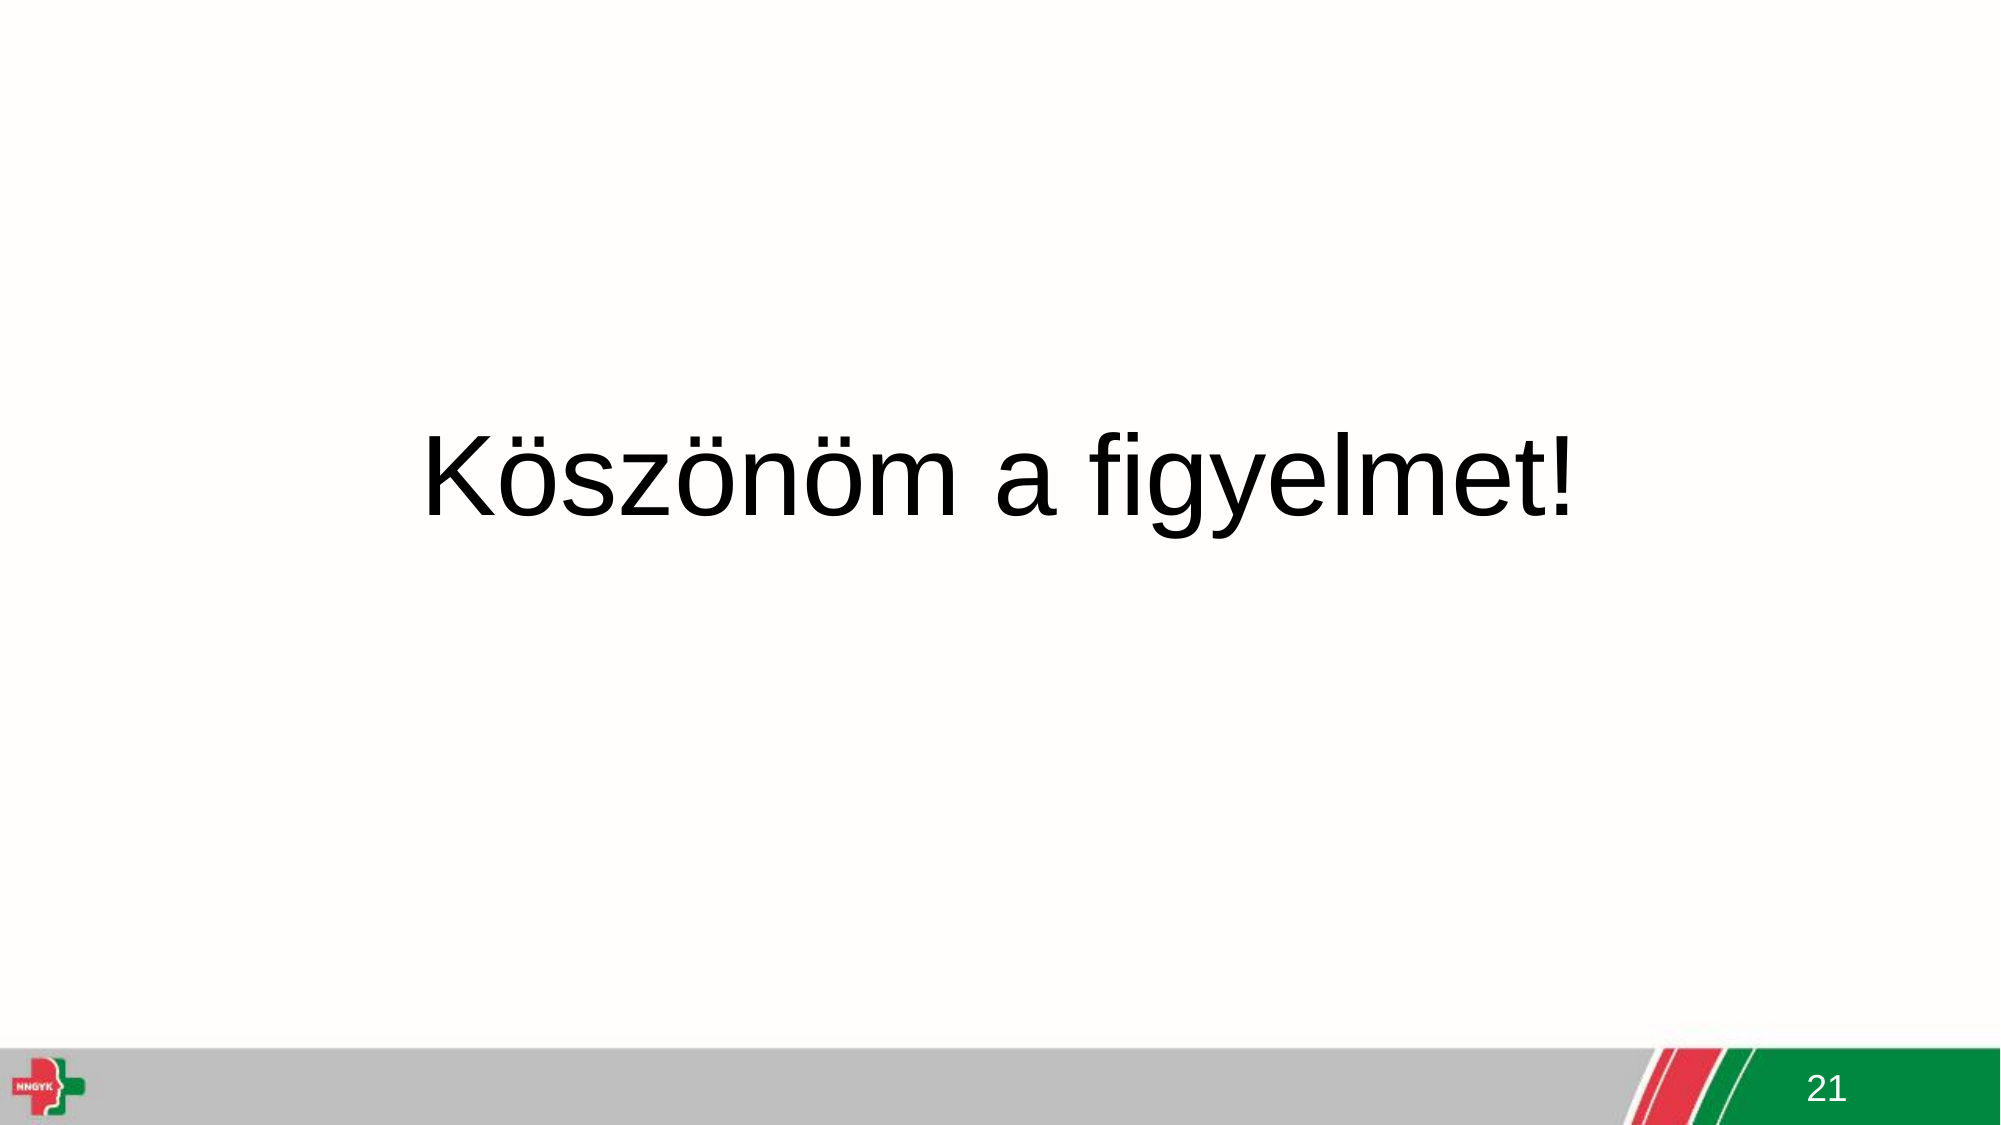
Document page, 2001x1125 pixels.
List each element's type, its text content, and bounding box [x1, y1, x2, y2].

list Köszönöm a figyelmet! [362, 408, 1638, 563]
slide_number 21 [1412, 1057, 1863, 1117]
picture [0, 0, 2001, 1125]
